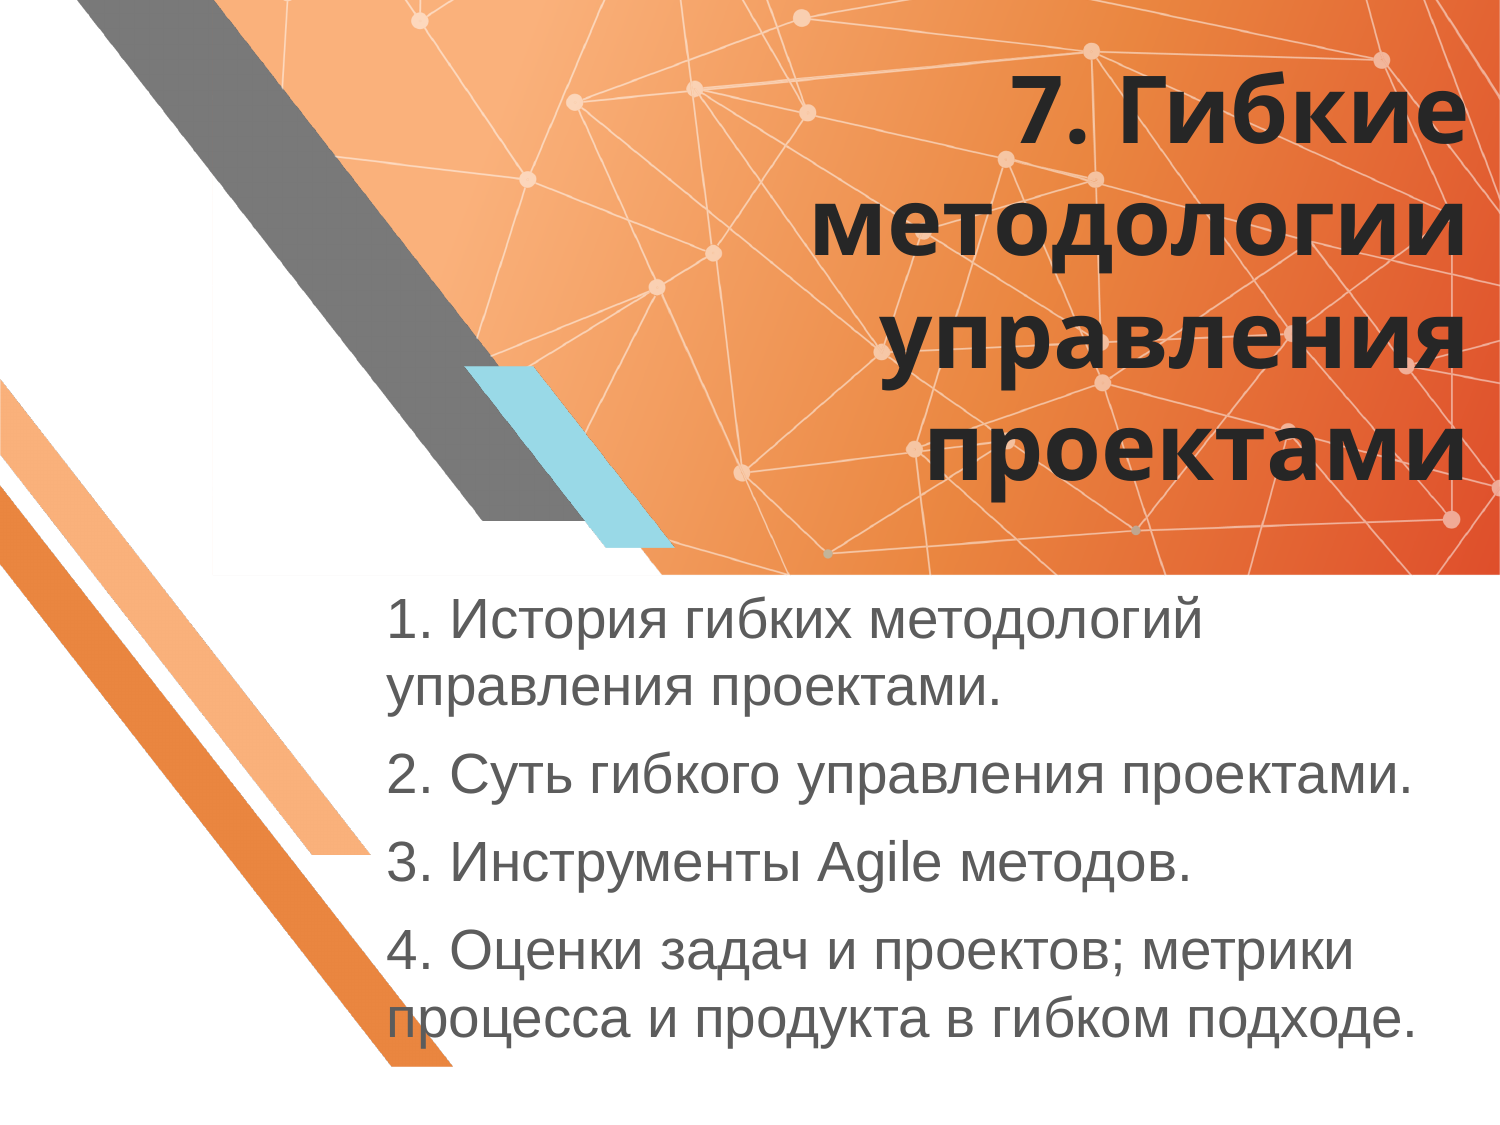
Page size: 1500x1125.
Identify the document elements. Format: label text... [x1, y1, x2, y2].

subtitle 1. История гибких методологий управления проектами. 2. Суть гибкого управления проектами. 3. Инструменты Agile методов. 4. Оценки задач и проектов; метрики процесса и продукта в гибком подходе. [371, 574, 1483, 1059]
title 7. Гибкие методологии управления проектами [371, 255, 1471, 507]
picture [0, 0, 1500, 1067]
